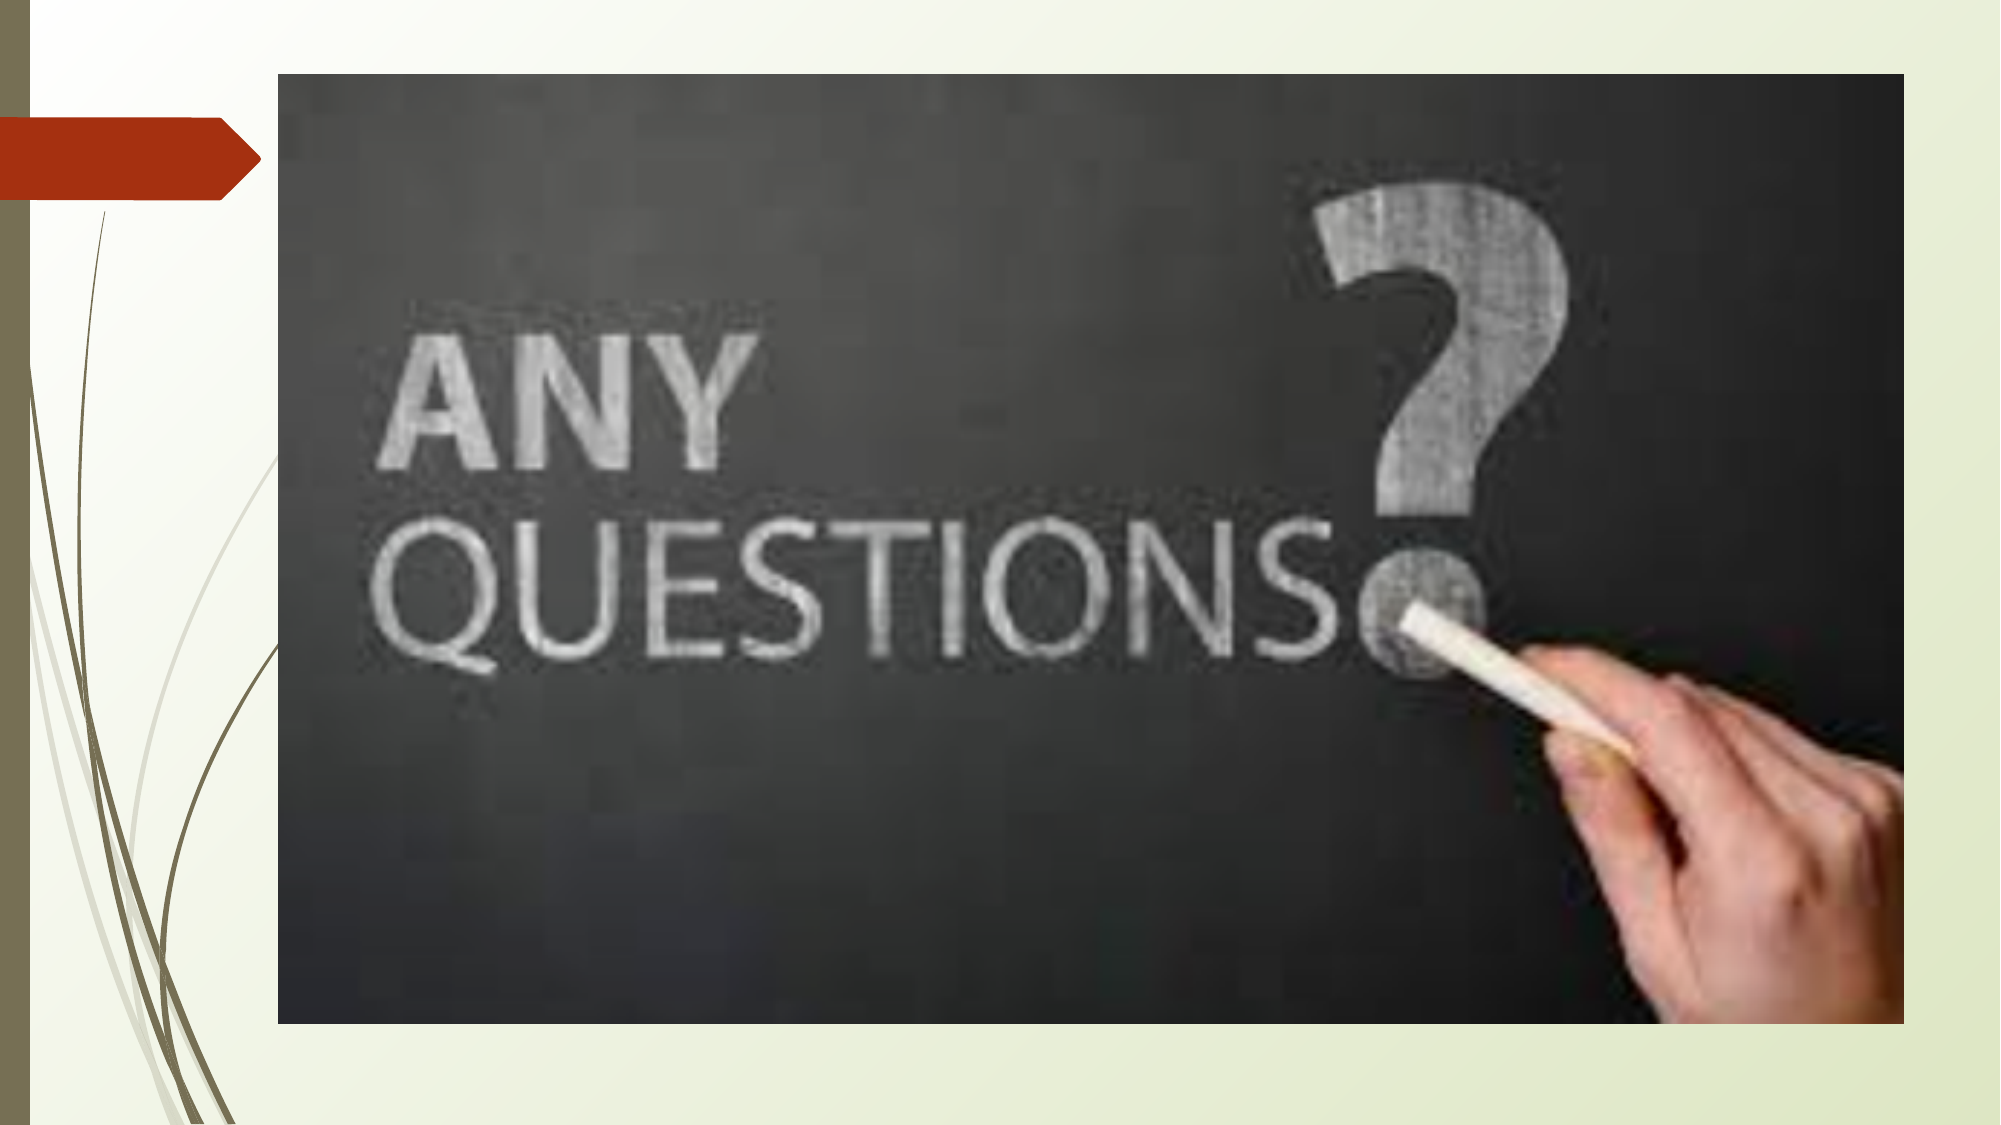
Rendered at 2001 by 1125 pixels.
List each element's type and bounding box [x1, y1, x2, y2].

picture [277, 74, 1905, 1024]
